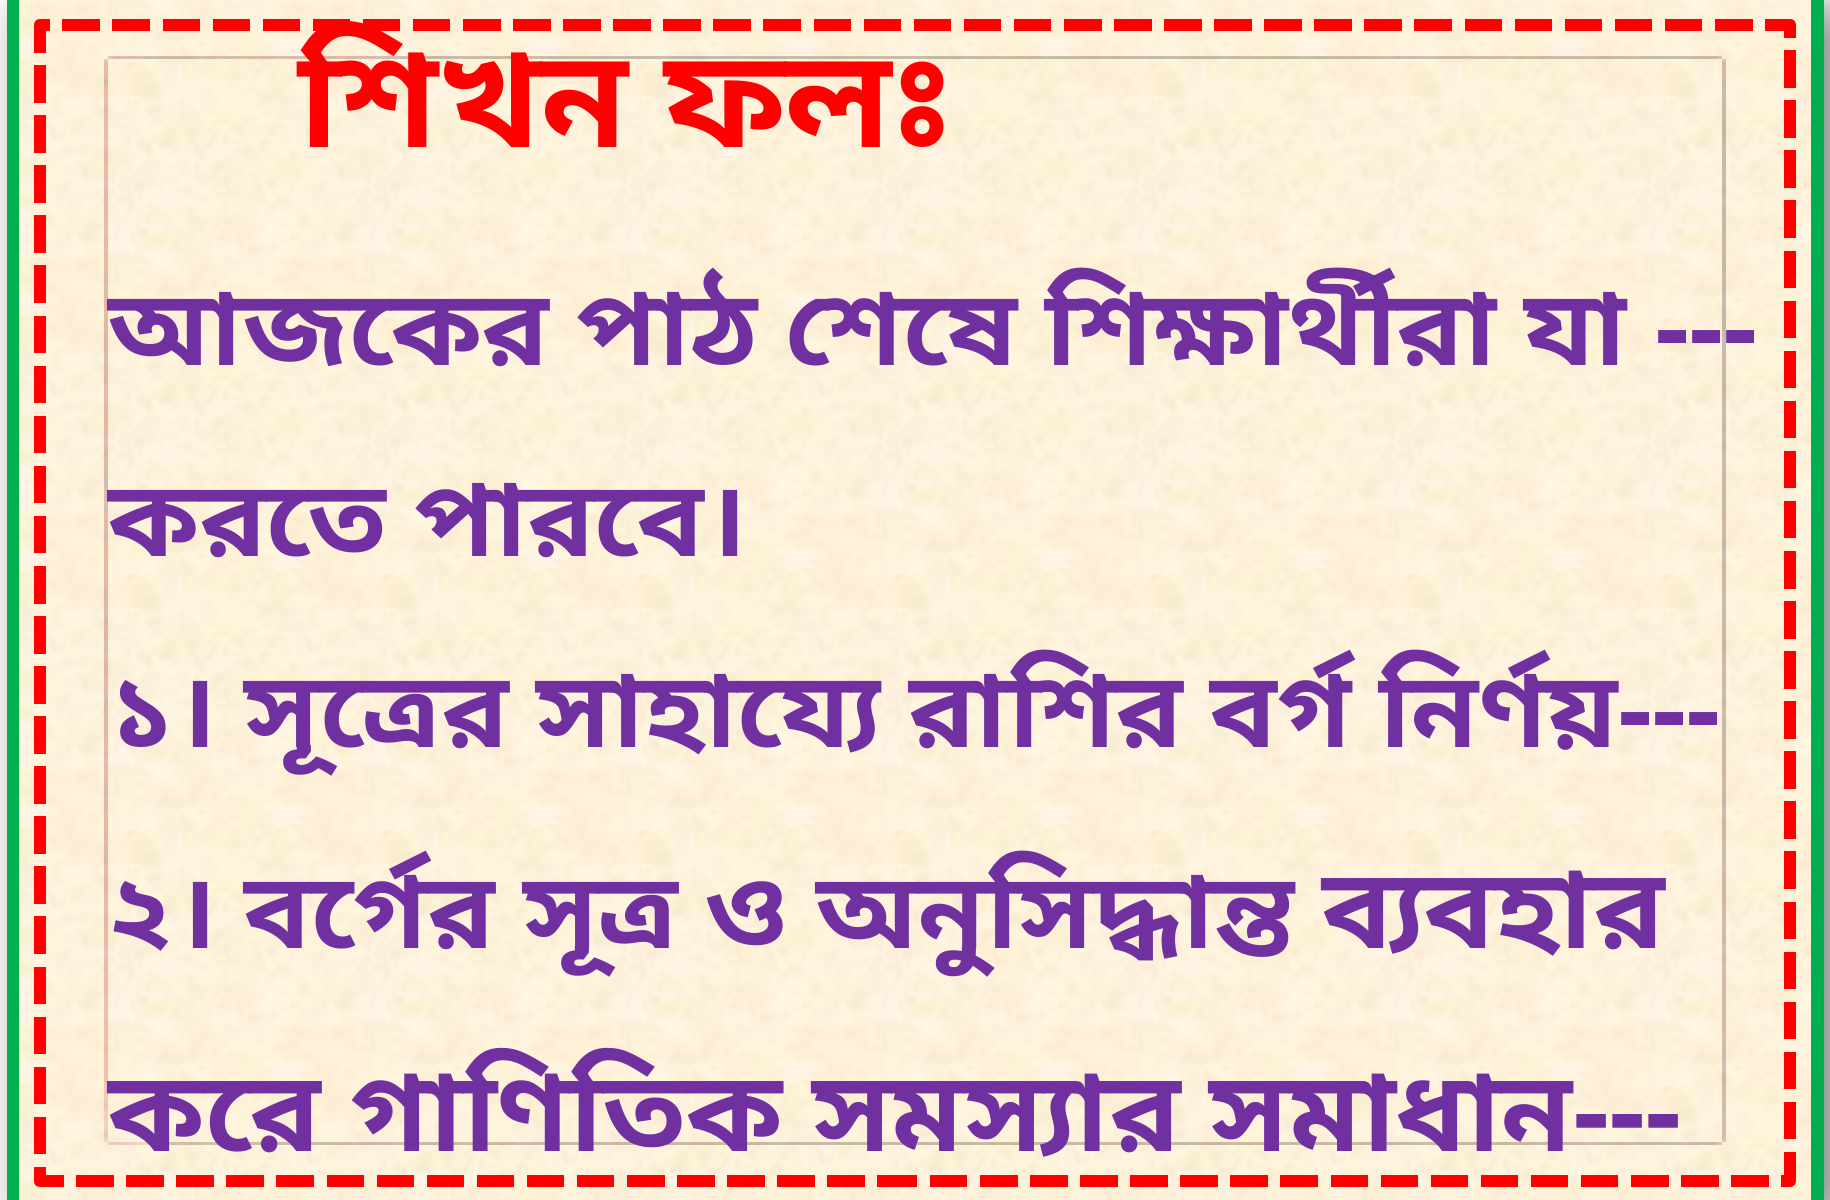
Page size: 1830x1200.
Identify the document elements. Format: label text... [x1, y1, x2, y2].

text_box শিখন ফলঃ [279, 0, 972, 184]
picture [19, 0, 1811, 1200]
text_box আজকের পাঠ শেষে শিক্ষার্থীরা যা ---করতে পারবে। ১। সূত্রের সাহায্যে রাশির বর্গ নির্ণয়--- ২। বর্গের সূত্র ও অনুসিদ্ধান্ত ব্যবহার করে গাণিতিক সমস্যার সমাধান--- [89, 185, 1803, 1184]
